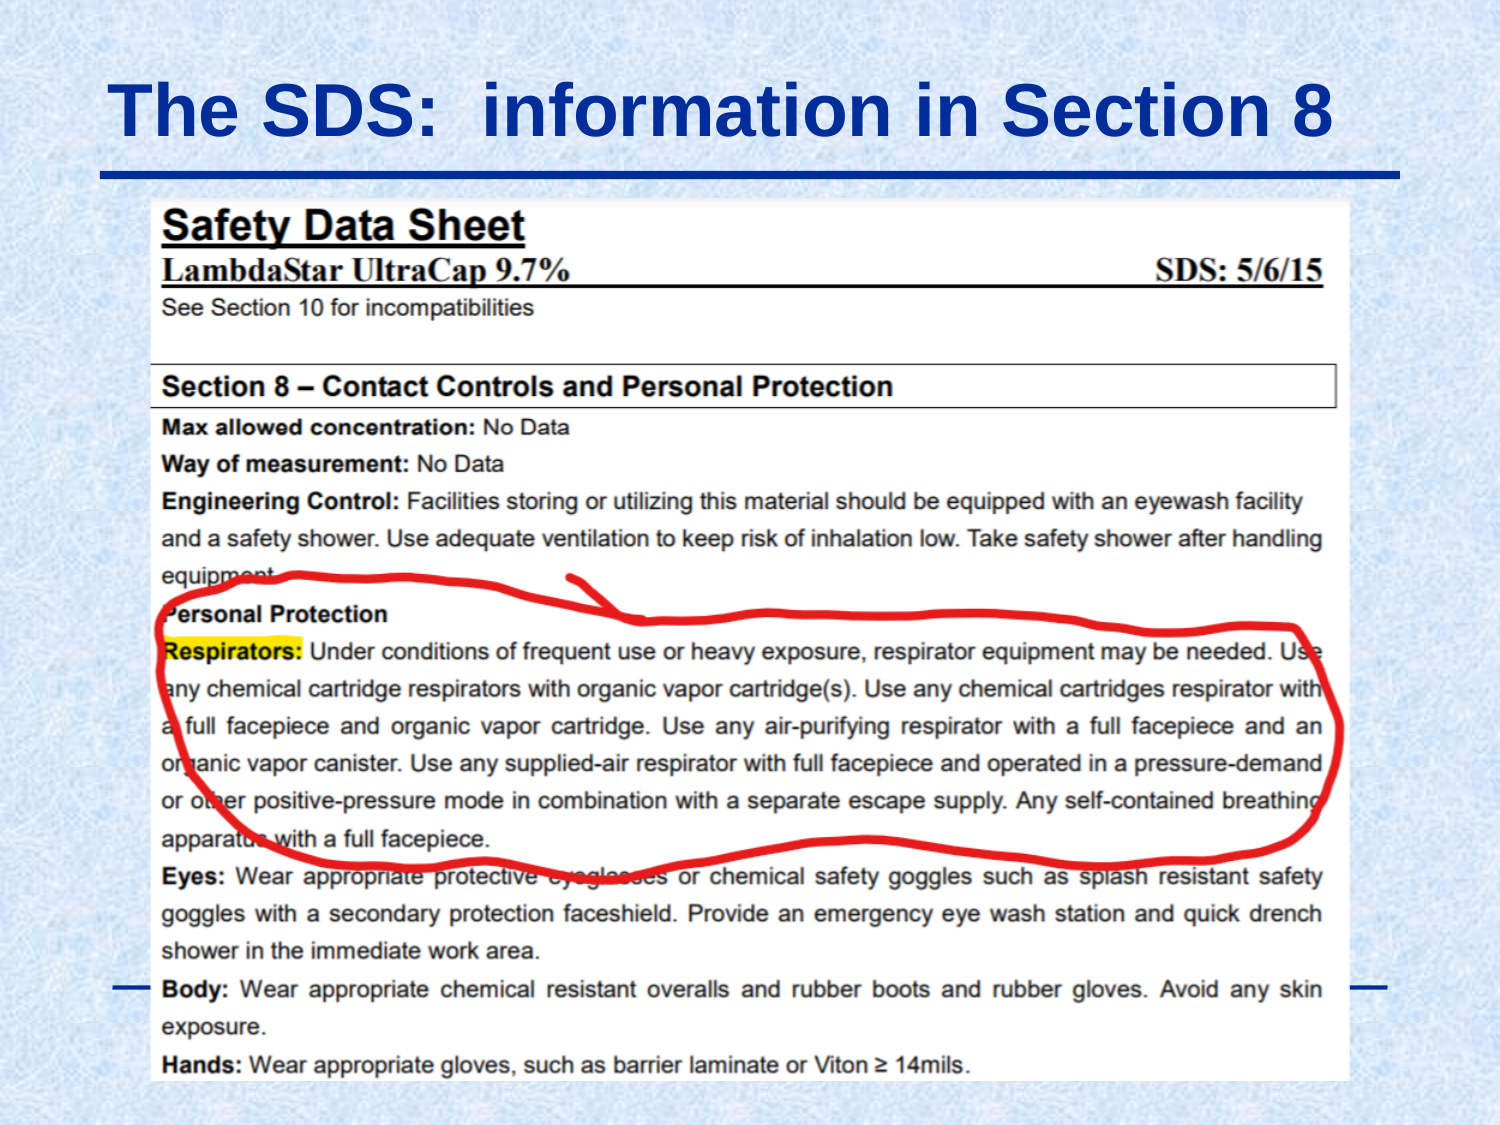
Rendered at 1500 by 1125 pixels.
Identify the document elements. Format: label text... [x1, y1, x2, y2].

title The SDS: information in Section 8 [99, 61, 1400, 153]
picture [0, 0, 1500, 1125]
